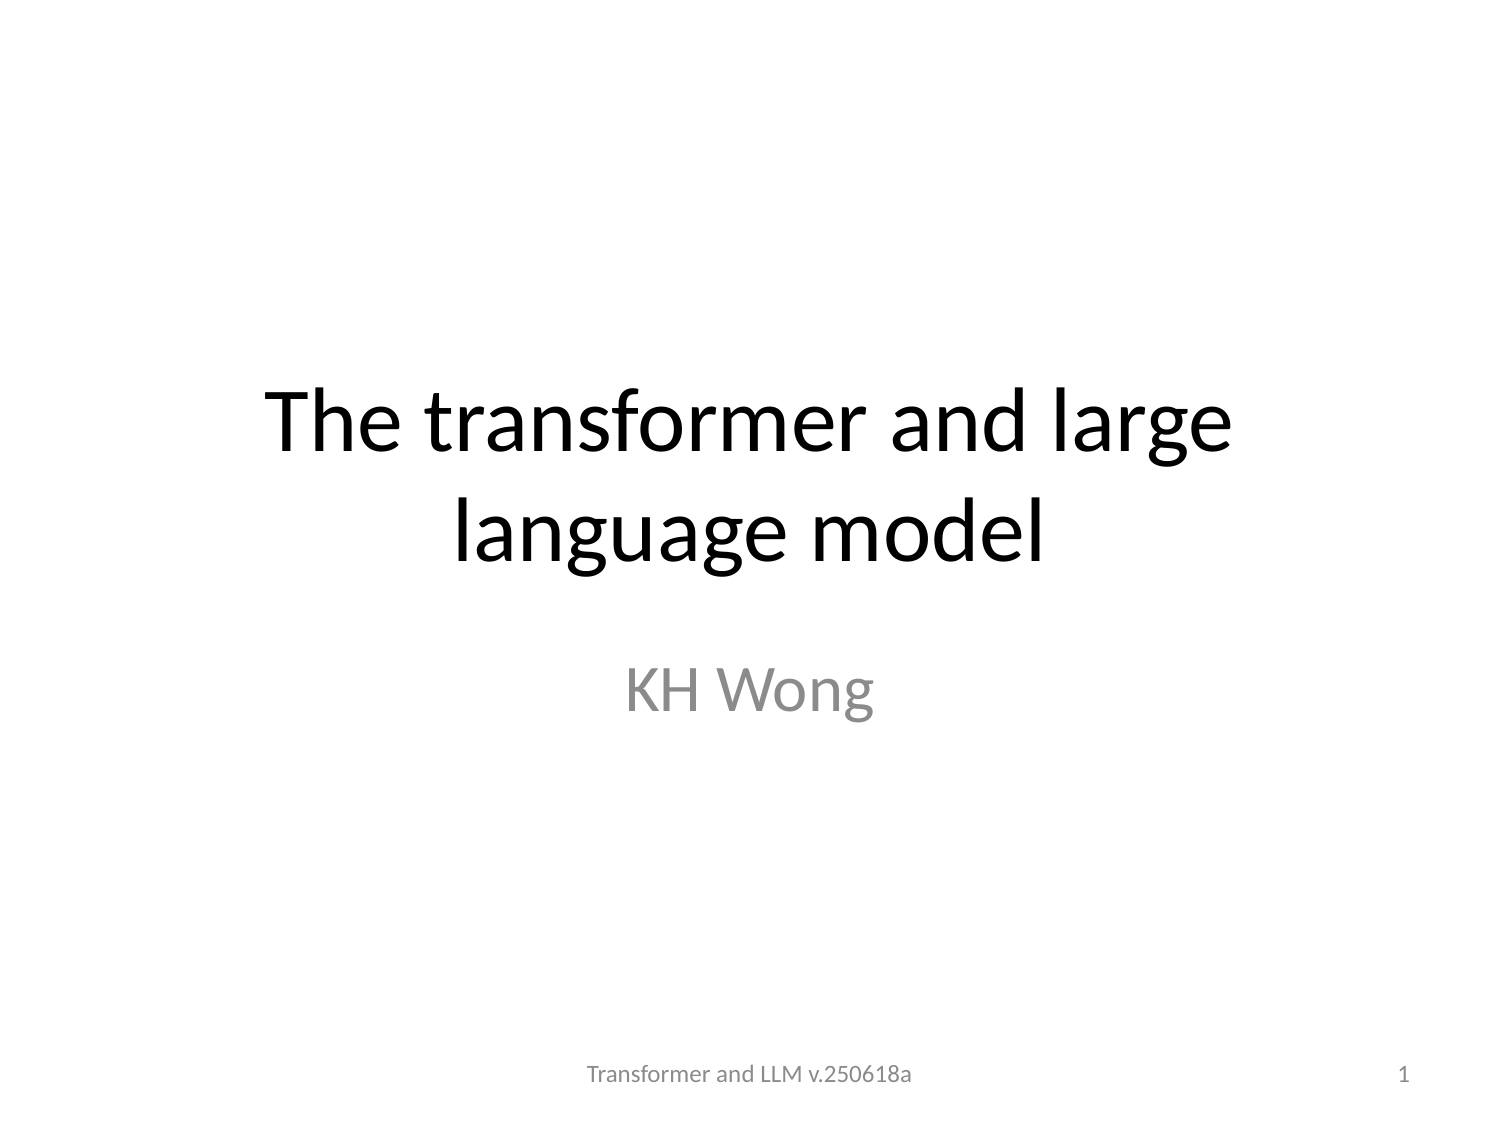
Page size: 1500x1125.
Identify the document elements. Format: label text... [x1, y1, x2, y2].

slide_number 1 [1074, 1042, 1425, 1103]
subtitle KH Wong [225, 637, 1275, 925]
footer Transformer and LLM v.250618a [512, 1042, 988, 1103]
title The transformer and large language model [112, 349, 1388, 591]
